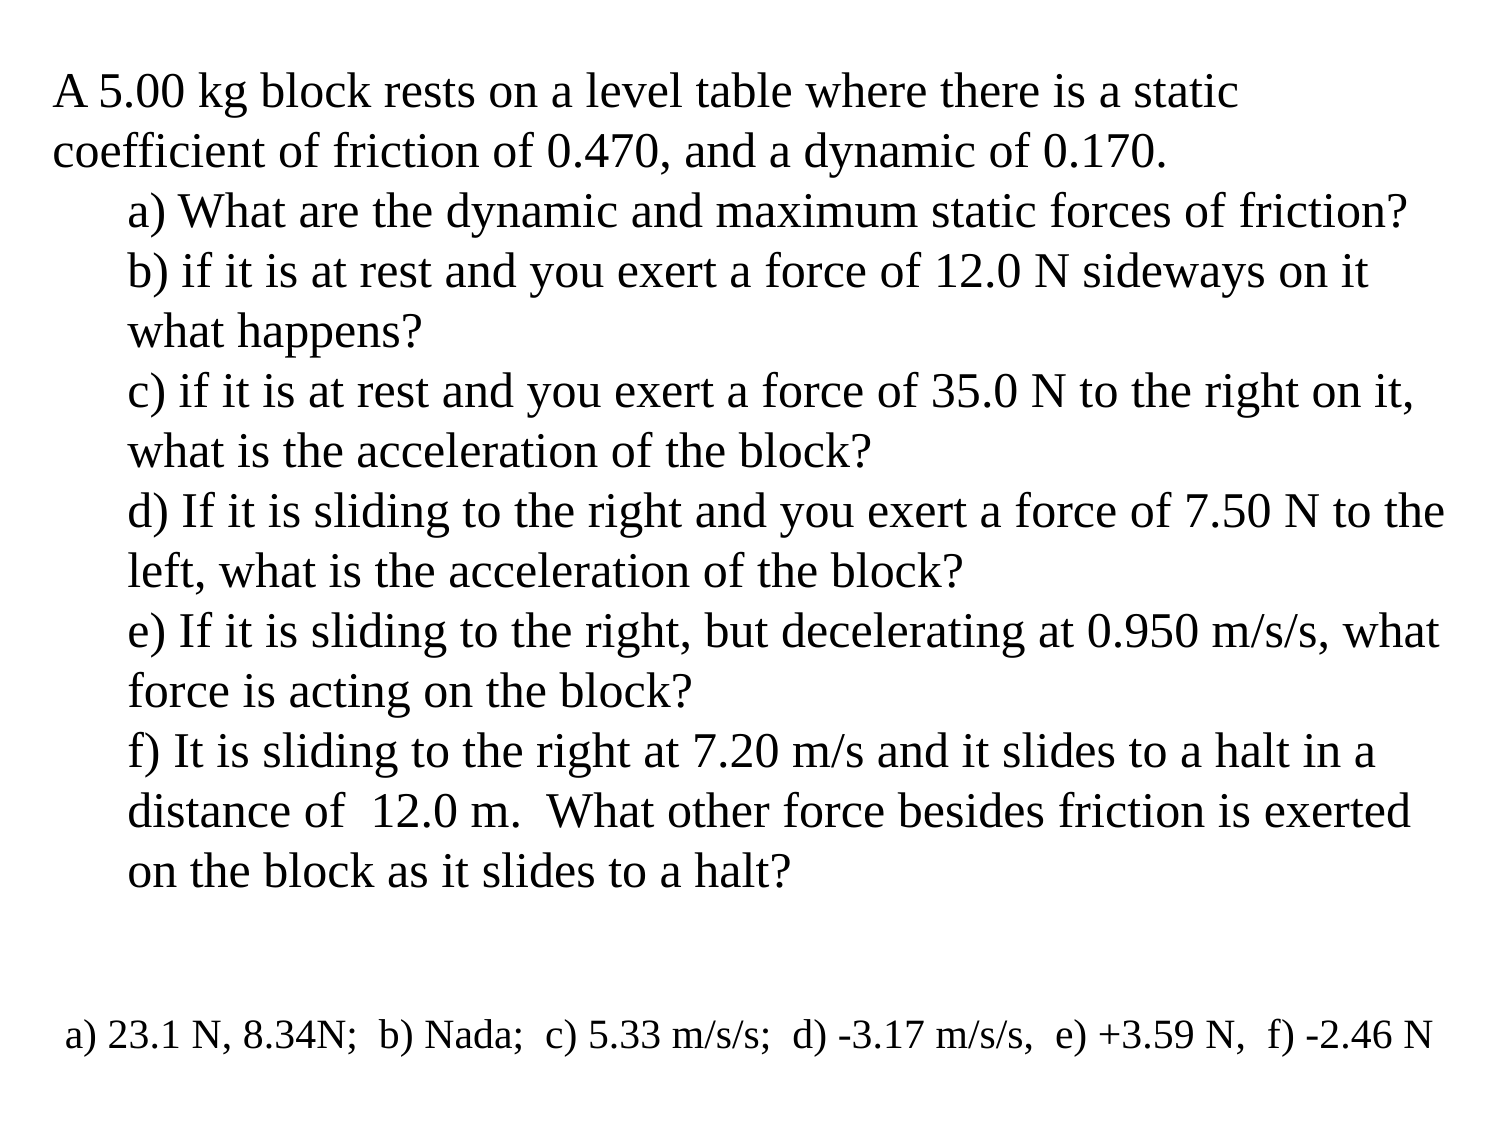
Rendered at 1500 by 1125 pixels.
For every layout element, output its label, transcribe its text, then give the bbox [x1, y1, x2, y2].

text_box A 5.00 kg block rests on a level table where there is a static coefficient of friction of 0.470, and a dynamic of 0.170. a) What are the dynamic and maximum static forces of friction? b) if it is at rest and you exert a force of 12.0 N sideways on it what happens? c) if it is at rest and you exert a force of 35.0 N to the right on it, what is the acceleration of the block? d) If it is sliding to the right and you exert a force of 7.50 N to the left, what is the acceleration of the block? e) If it is sliding to the right, but decelerating at 0.950 m/s/s, what force is acting on the block? f) It is sliding to the right at 7.20 m/s and it slides to a halt in a distance of 12.0 m. What other force besides friction is exerted on the block as it slides to a halt? [37, 49, 1463, 973]
text_box a) 23.1 N, 8.34N; b) Nada; c) 5.33 m/s/s; d) -3.17 m/s/s, e) +3.59 N, f) -2.46 N [50, 999, 1457, 1065]
